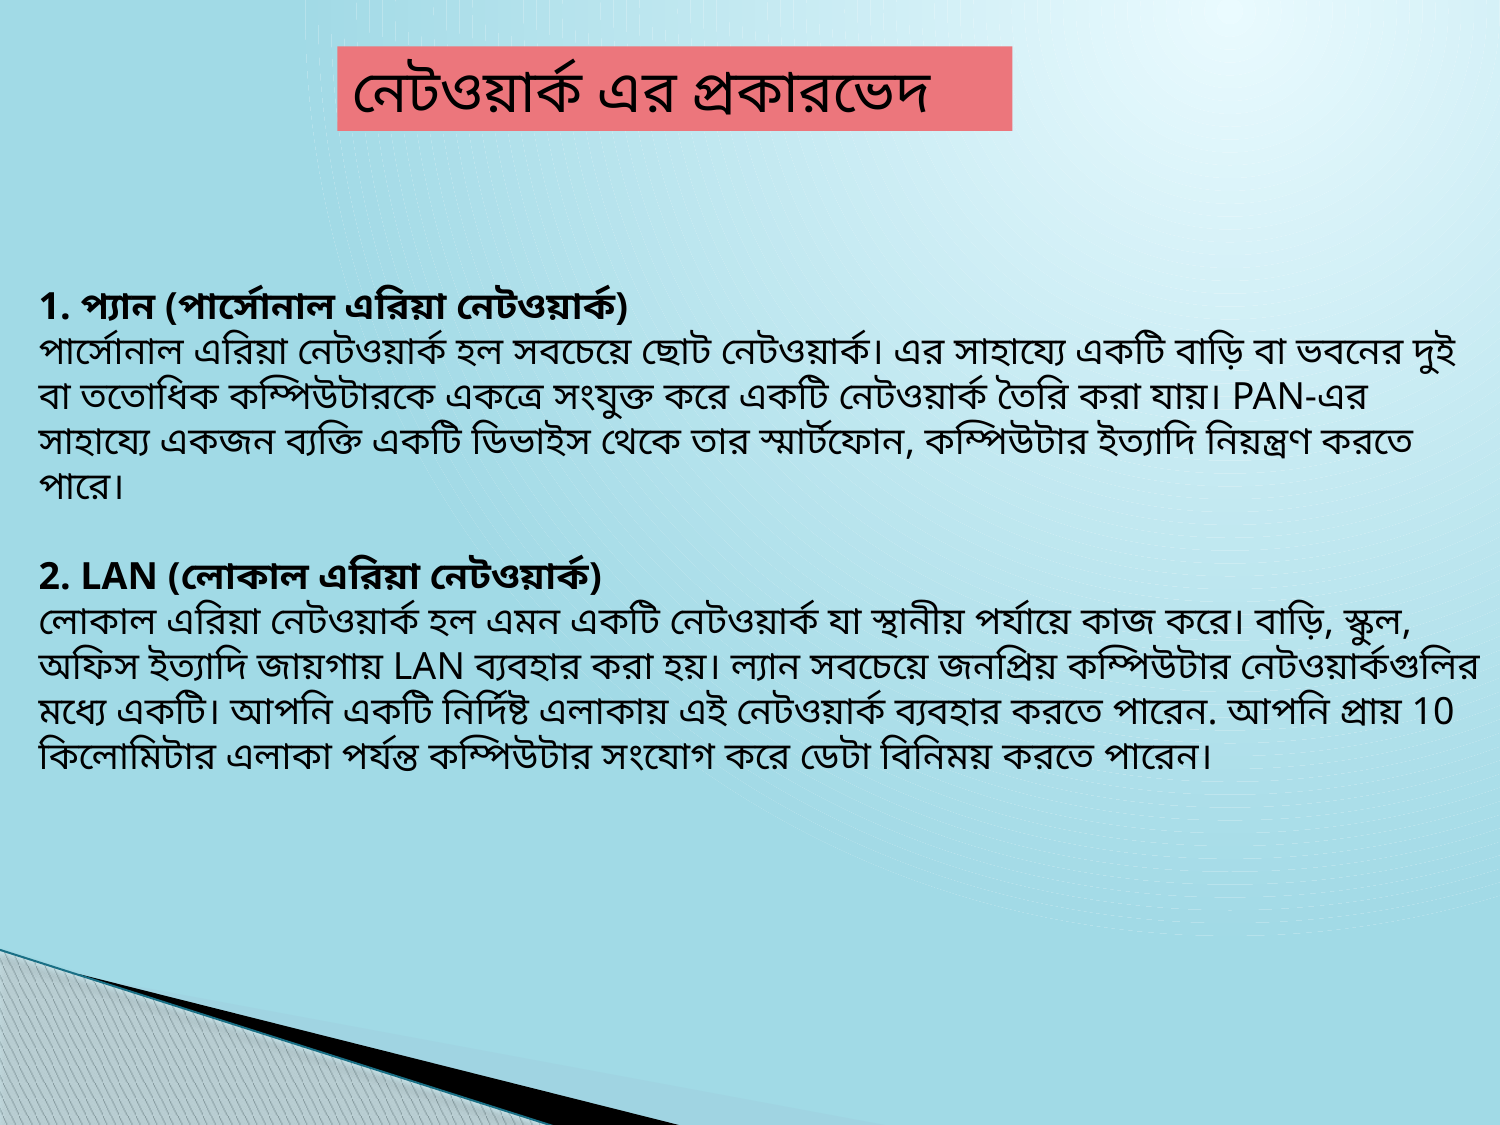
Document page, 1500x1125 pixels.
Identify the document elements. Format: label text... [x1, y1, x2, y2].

text_box নেটওয়ার্ক এর প্রকারভেদ [337, 46, 1013, 131]
text_box 1. প্যান (পার্সোনাল এরিয়া নেটওয়ার্ক) পার্সোনাল এরিয়া নেটওয়ার্ক হল সবচেয়ে ছোট নেটওয়ার্ক। এর সাহায্যে একটি বাড়ি বা ভবনের দুই বা ততোধিক কম্পিউটারকে একত্রে সংযুক্ত করে একটি নেটওয়ার্ক তৈরি করা যায়। PAN-এর সাহায্যে একজন ব্যক্তি একটি ডিভাইস থেকে তার স্মার্টফোন, কম্পিউটার ইত্যাদি নিয়ন্ত্রণ করতে পারে। 2. LAN (লোকাল এরিয়া নেটওয়ার্ক) লোকাল এরিয়া নেটওয়ার্ক হল এমন একটি নেটওয়ার্ক যা স্থানীয় পর্যায়ে কাজ করে। বাড়ি, স্কুল, অফিস ইত্যাদি জায়গায় LAN ব্যবহার করা হয়। ল্যান সবচেয়ে জনপ্রিয় কম্পিউটার নেটওয়ার্কগুলির মধ্যে একটি। আপনি একটি নির্দিষ্ট এলাকায় এই নেটওয়ার্ক ব্যবহার করতে পারেন. আপনি প্রায় 10 কিলোমিটার এলাকা পর্যন্ত কম্পিউটার সংযোগ করে ডেটা বিনিময় করতে পারেন। [23, 274, 1499, 1010]
